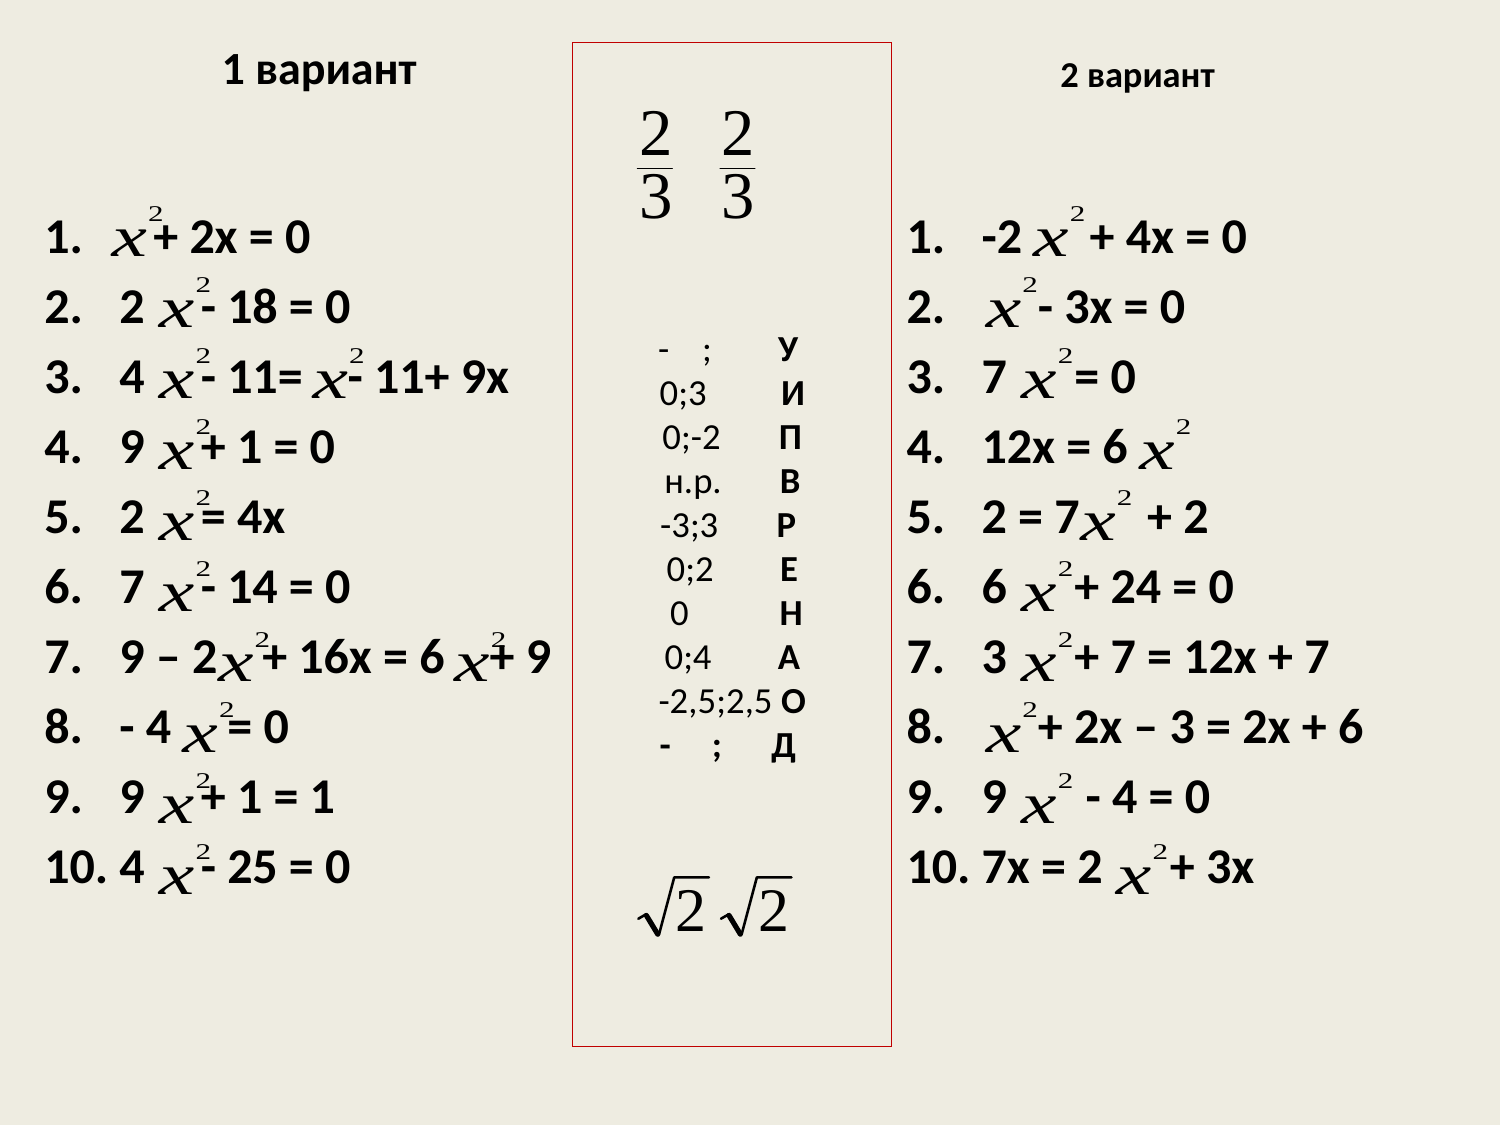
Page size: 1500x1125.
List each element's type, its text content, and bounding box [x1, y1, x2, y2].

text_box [100, 195, 172, 268]
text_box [170, 692, 243, 764]
list 1 вариант [206, 30, 443, 102]
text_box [147, 479, 219, 551]
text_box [206, 621, 278, 693]
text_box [631, 869, 715, 943]
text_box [147, 833, 219, 906]
list 2 вариант [1045, 42, 1425, 102]
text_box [147, 266, 219, 339]
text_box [1104, 833, 1176, 906]
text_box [147, 559, 219, 622]
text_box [147, 408, 219, 479]
list -2 + 4х = 0 - 3х = 0 7 = 0 12х = 6 2 = 7 + 2 6 + 24 = 0 3 + 7 = 12х + 7 + 2х – 3 = 2х + 6 9 - 4 = 0 7х = 2 + 3х [891, 196, 1459, 1071]
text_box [717, 869, 798, 943]
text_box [974, 266, 1046, 339]
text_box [442, 621, 515, 693]
title - ; У 0;3 И 0;-2 П н.р. В -3;3 Р 0;2 Е 0 Н 0;4 А -2,5;2,5 О - ; Д [572, 42, 892, 1047]
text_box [147, 347, 219, 408]
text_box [1009, 337, 1082, 410]
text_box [1009, 621, 1082, 693]
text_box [1009, 550, 1082, 620]
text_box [1068, 479, 1141, 551]
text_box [300, 337, 373, 410]
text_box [974, 692, 1046, 764]
list + 2х = 0 2 - 18 = 0 4 - 11= - 11+ 9х 9 + 1 = 0 2 = 4х 7 - 14 = 0 9 – 2 + 16х = 6 + 9 - 4 = 0 9 + 1 = 1 4 - 25 = 0 [29, 196, 573, 1094]
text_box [147, 763, 219, 833]
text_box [714, 101, 762, 228]
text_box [1009, 763, 1082, 835]
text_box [631, 101, 680, 228]
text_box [1127, 408, 1200, 480]
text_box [1021, 196, 1093, 268]
